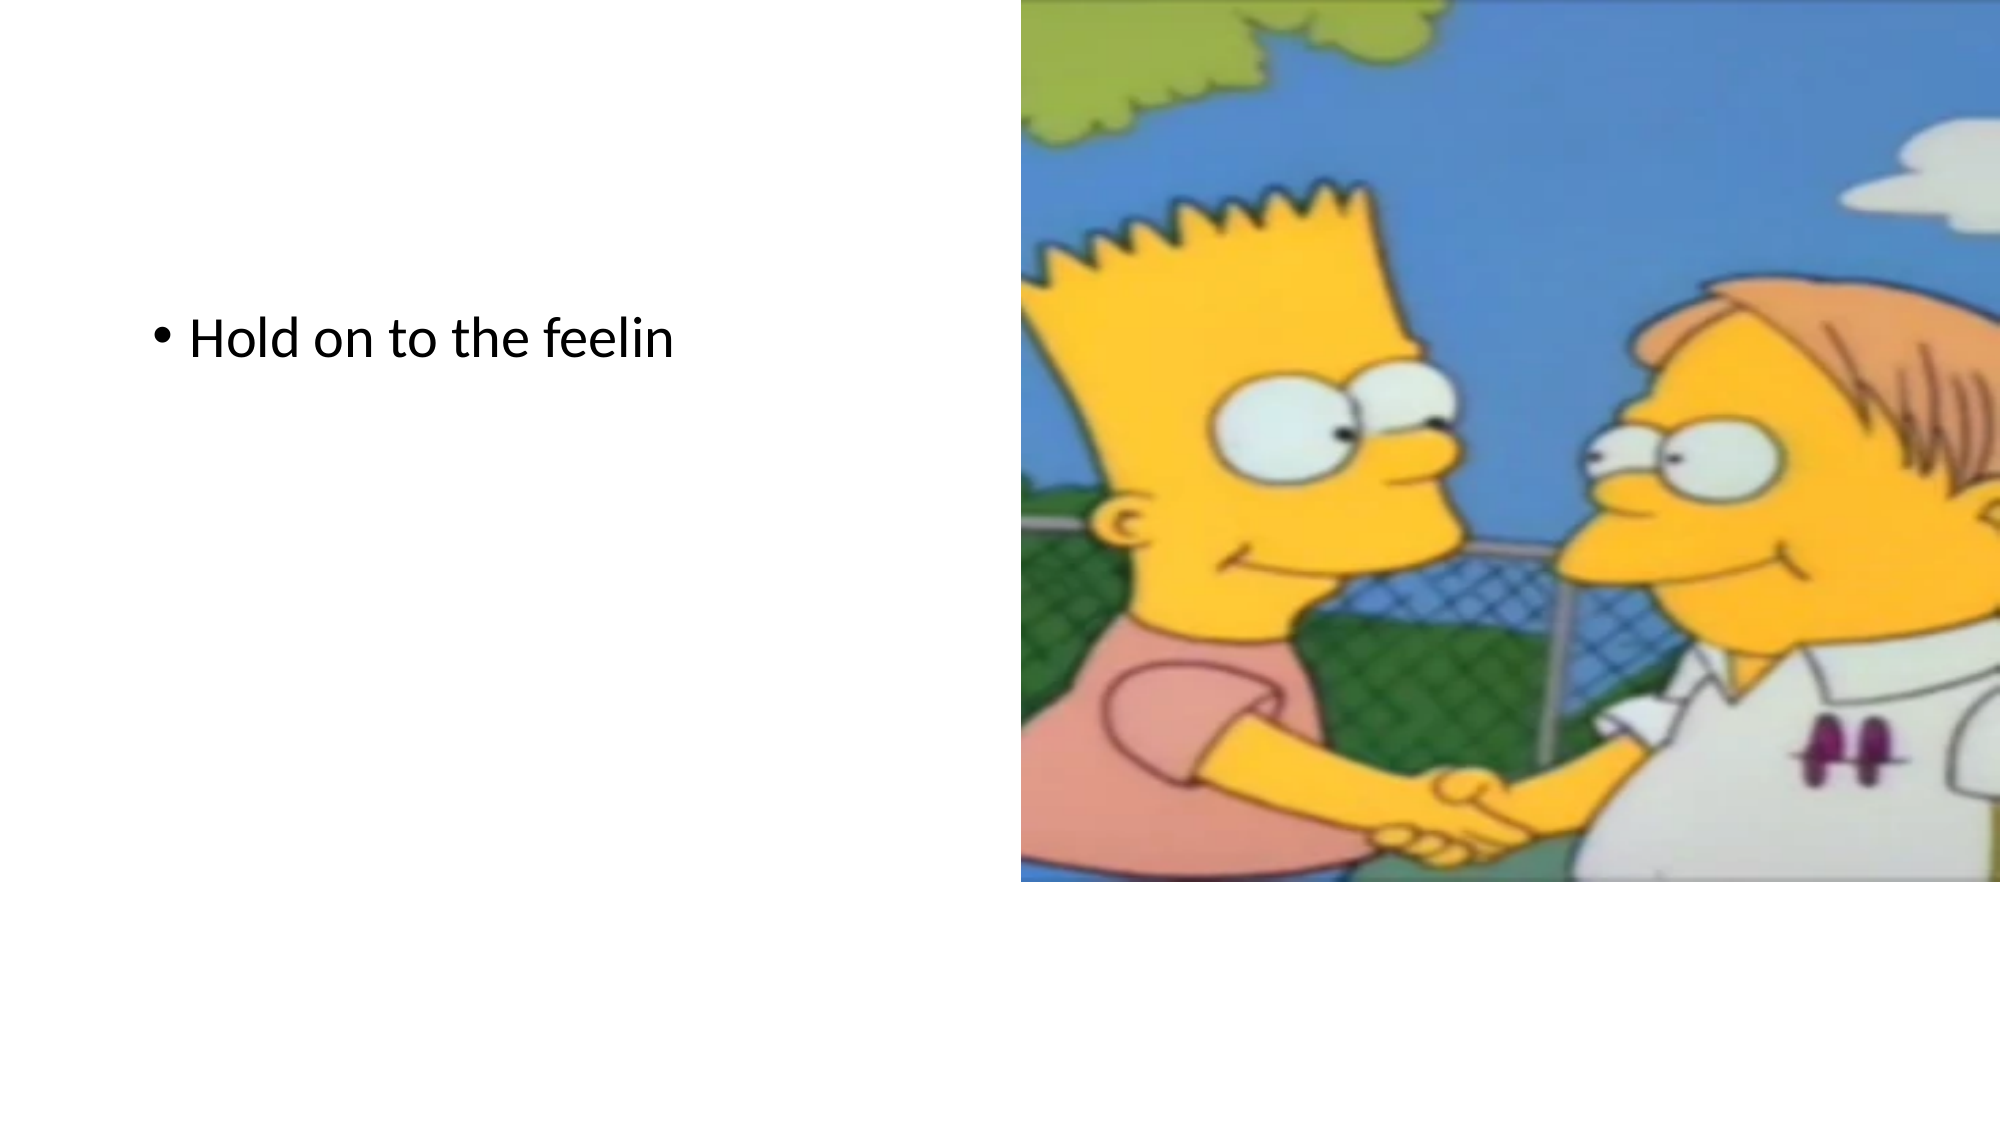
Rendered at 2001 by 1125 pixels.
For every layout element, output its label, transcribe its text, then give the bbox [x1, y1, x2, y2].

list Hold on to the feelin [137, 299, 1863, 1014]
picture [1021, 0, 2000, 882]
